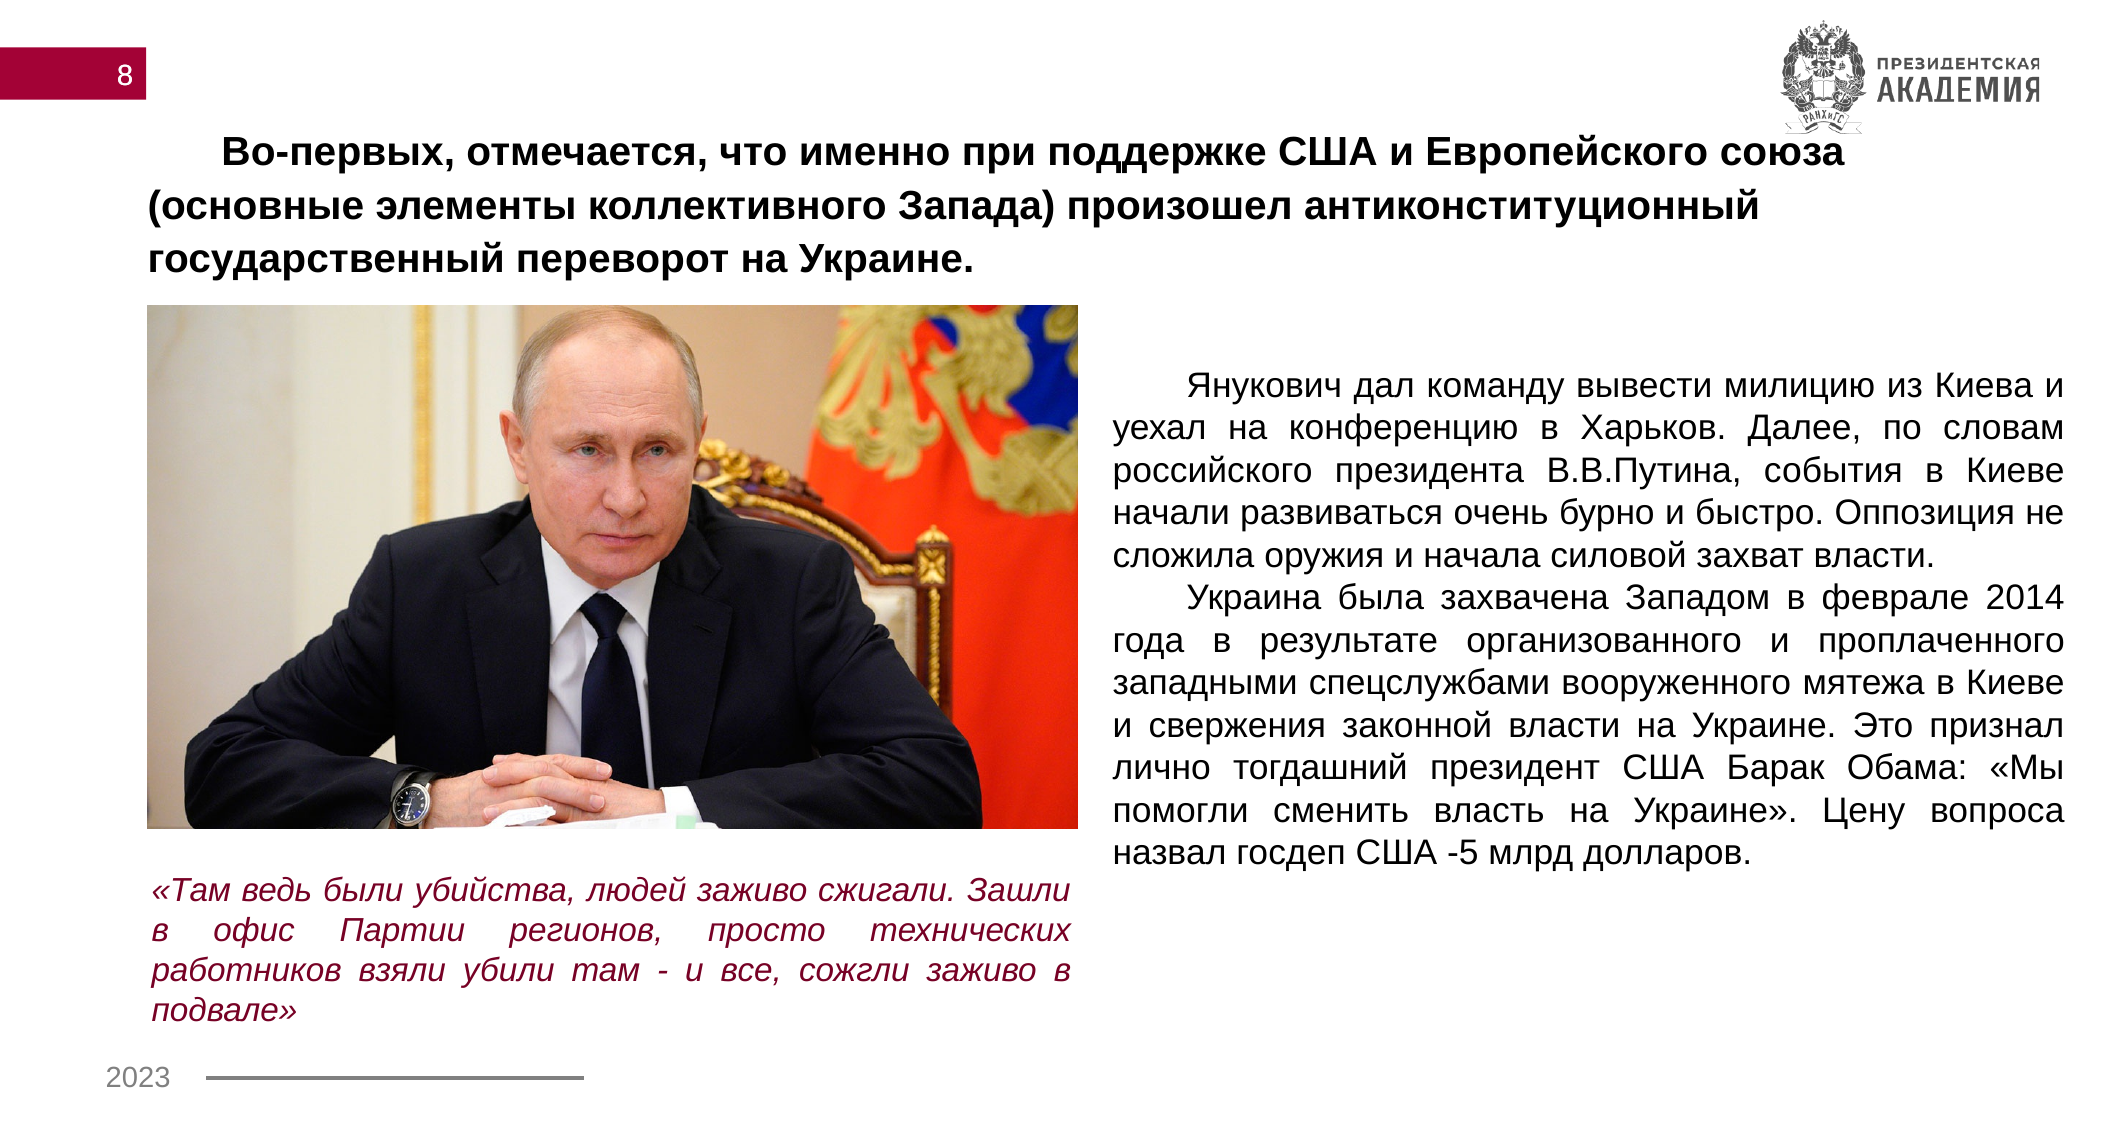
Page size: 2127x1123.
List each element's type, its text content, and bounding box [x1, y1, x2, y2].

text_box «Там ведь были убийства, людей заживо сжигали. Зашли в офис Партии регионов, просто технических работников взяли убили там - и все, сожгли заживо в подвале» [136, 861, 1088, 1036]
slide_number 8 [27, 43, 149, 104]
picture [147, 305, 1078, 829]
text_box Янукович дал команду вывести милицию из Киева и уехал на конференцию в Харьков. Далее, по словам российского президента В.В.Путина, события в Киеве начали развиваться очень бурно и быстро. Оппозиция не сложила оружия и начала силовой захват власти. Украина была захвачена Западом в феврале 2014 года в результате организованного и проплаченного западными спецслужбами вооруженного мятежа в Киеве и свержения законной власти на Украине. Это признал лично тогдашний президент США Барак Обама: «Мы помогли сменить власть на Украине». Цену вопроса назвал госдеп США -5 млрд долларов. [1097, 354, 2080, 922]
text_box Во-первых, отмечается, что именно при поддержке США и Европейского союза (основные элементы коллективного Запада) произошел антиконституционный государственный переворот на Украине. [132, 112, 1982, 289]
picture [1780, 20, 2040, 134]
